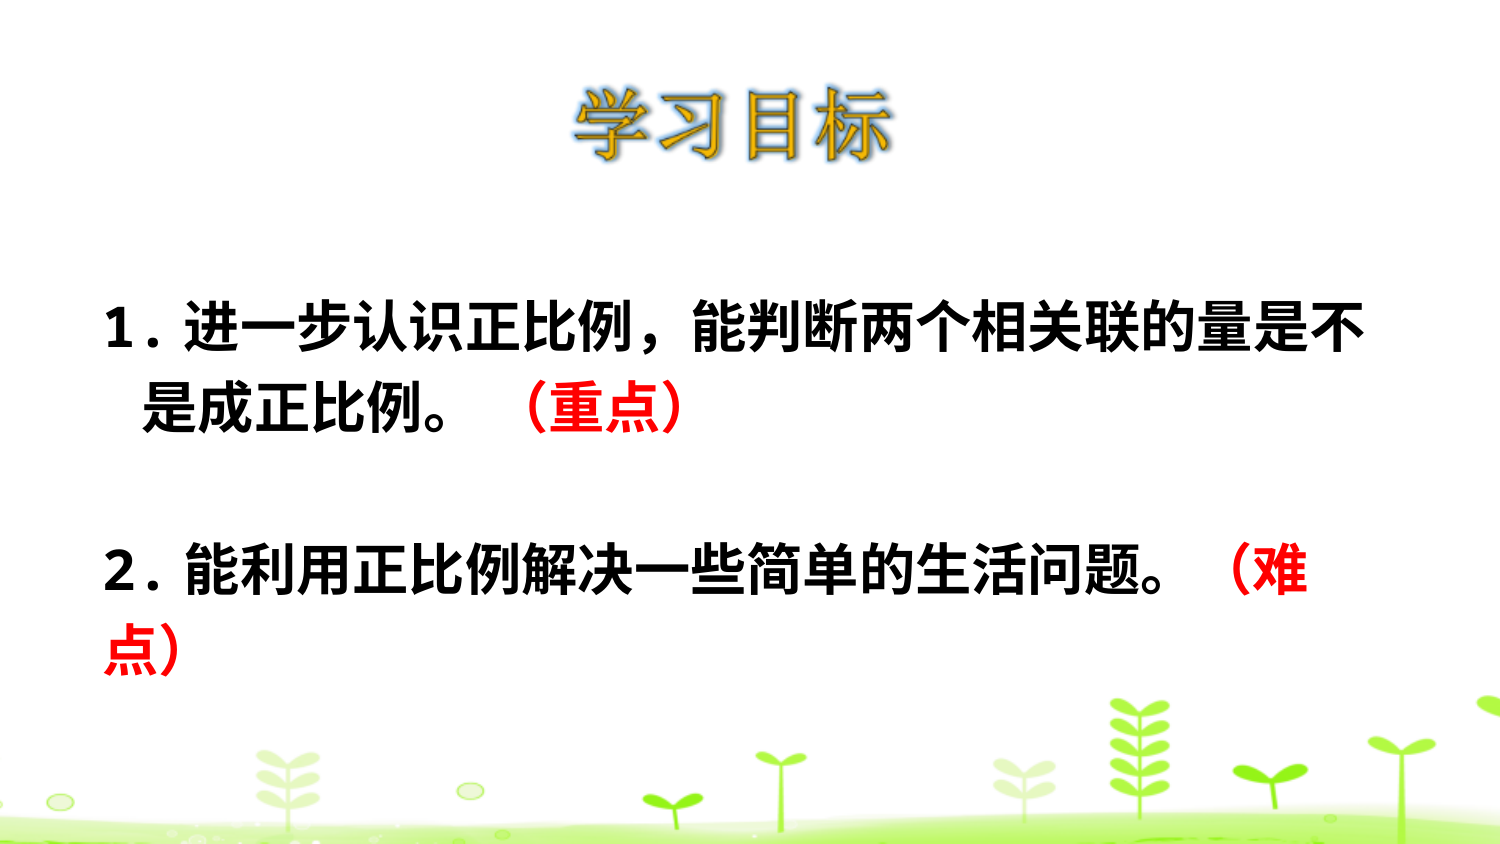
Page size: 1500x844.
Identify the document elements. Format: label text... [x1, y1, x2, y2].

text_box 1.进一步认识正比例，能判断两个相关联的量是不 是成正比例。 （重点） 2.能利用正比例解决一些简单的生活问题。（难点） [91, 272, 1409, 689]
picture [0, 0, 1500, 844]
